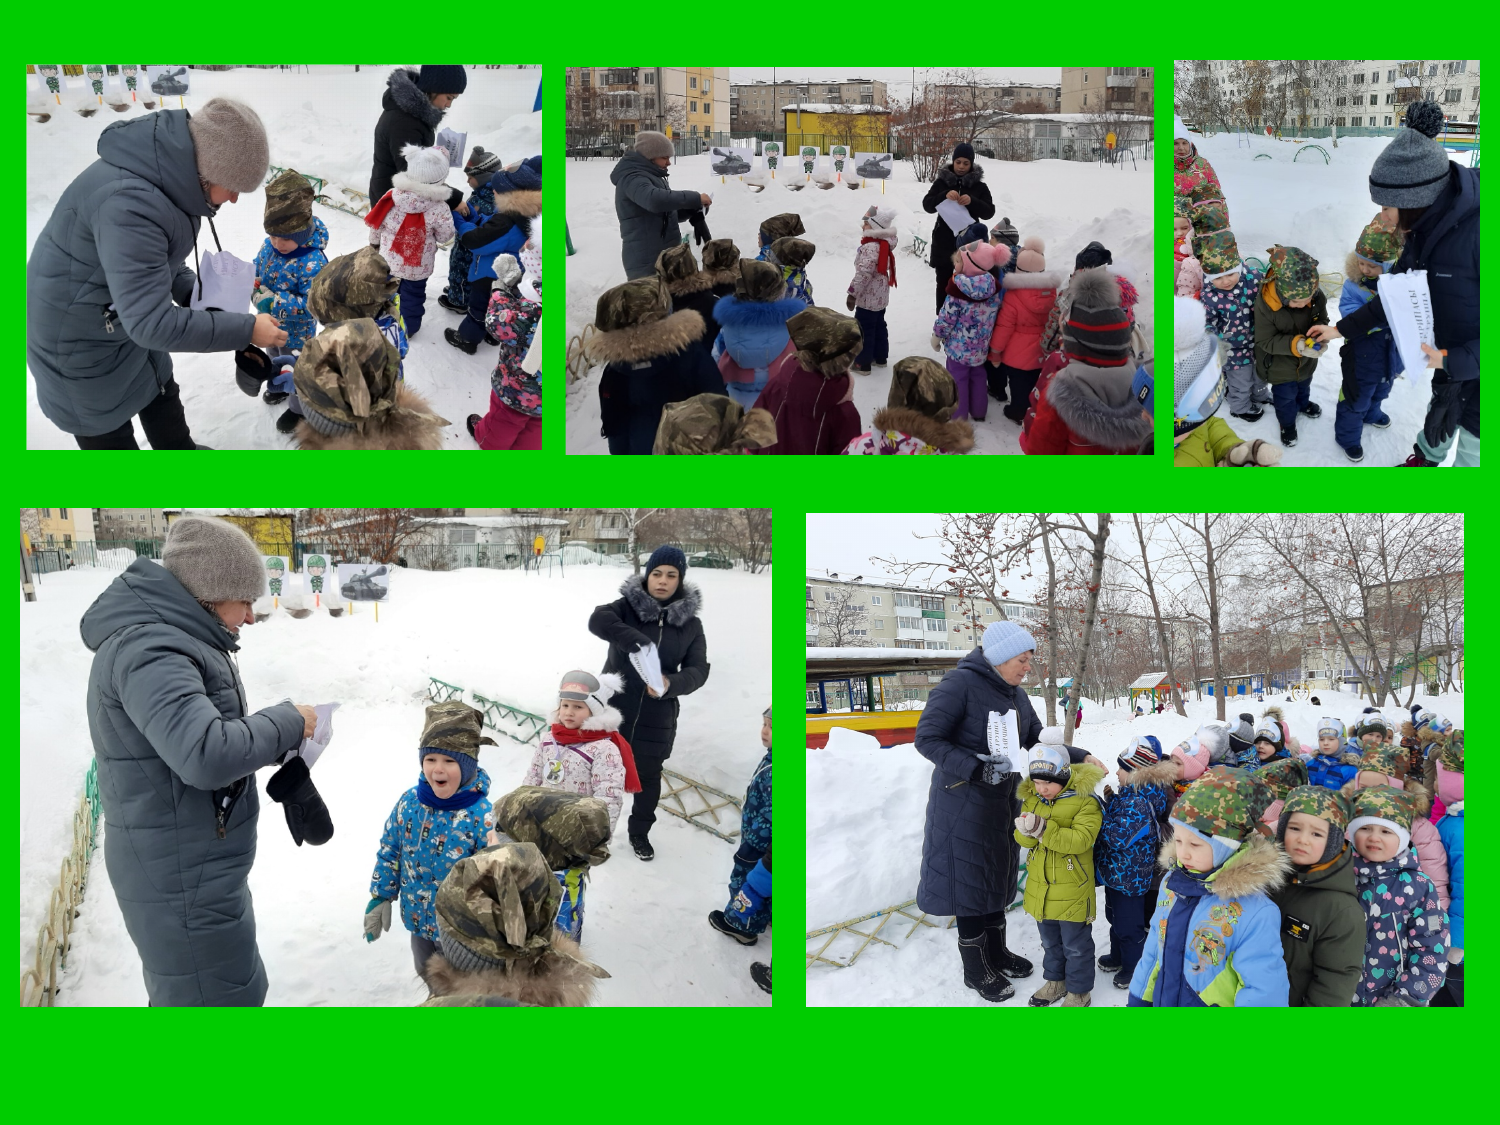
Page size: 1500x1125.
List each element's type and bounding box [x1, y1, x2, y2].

picture [26, 64, 542, 450]
picture [1174, 60, 1480, 467]
picture [806, 513, 1464, 1007]
picture [565, 67, 1155, 455]
picture [19, 508, 772, 1007]
